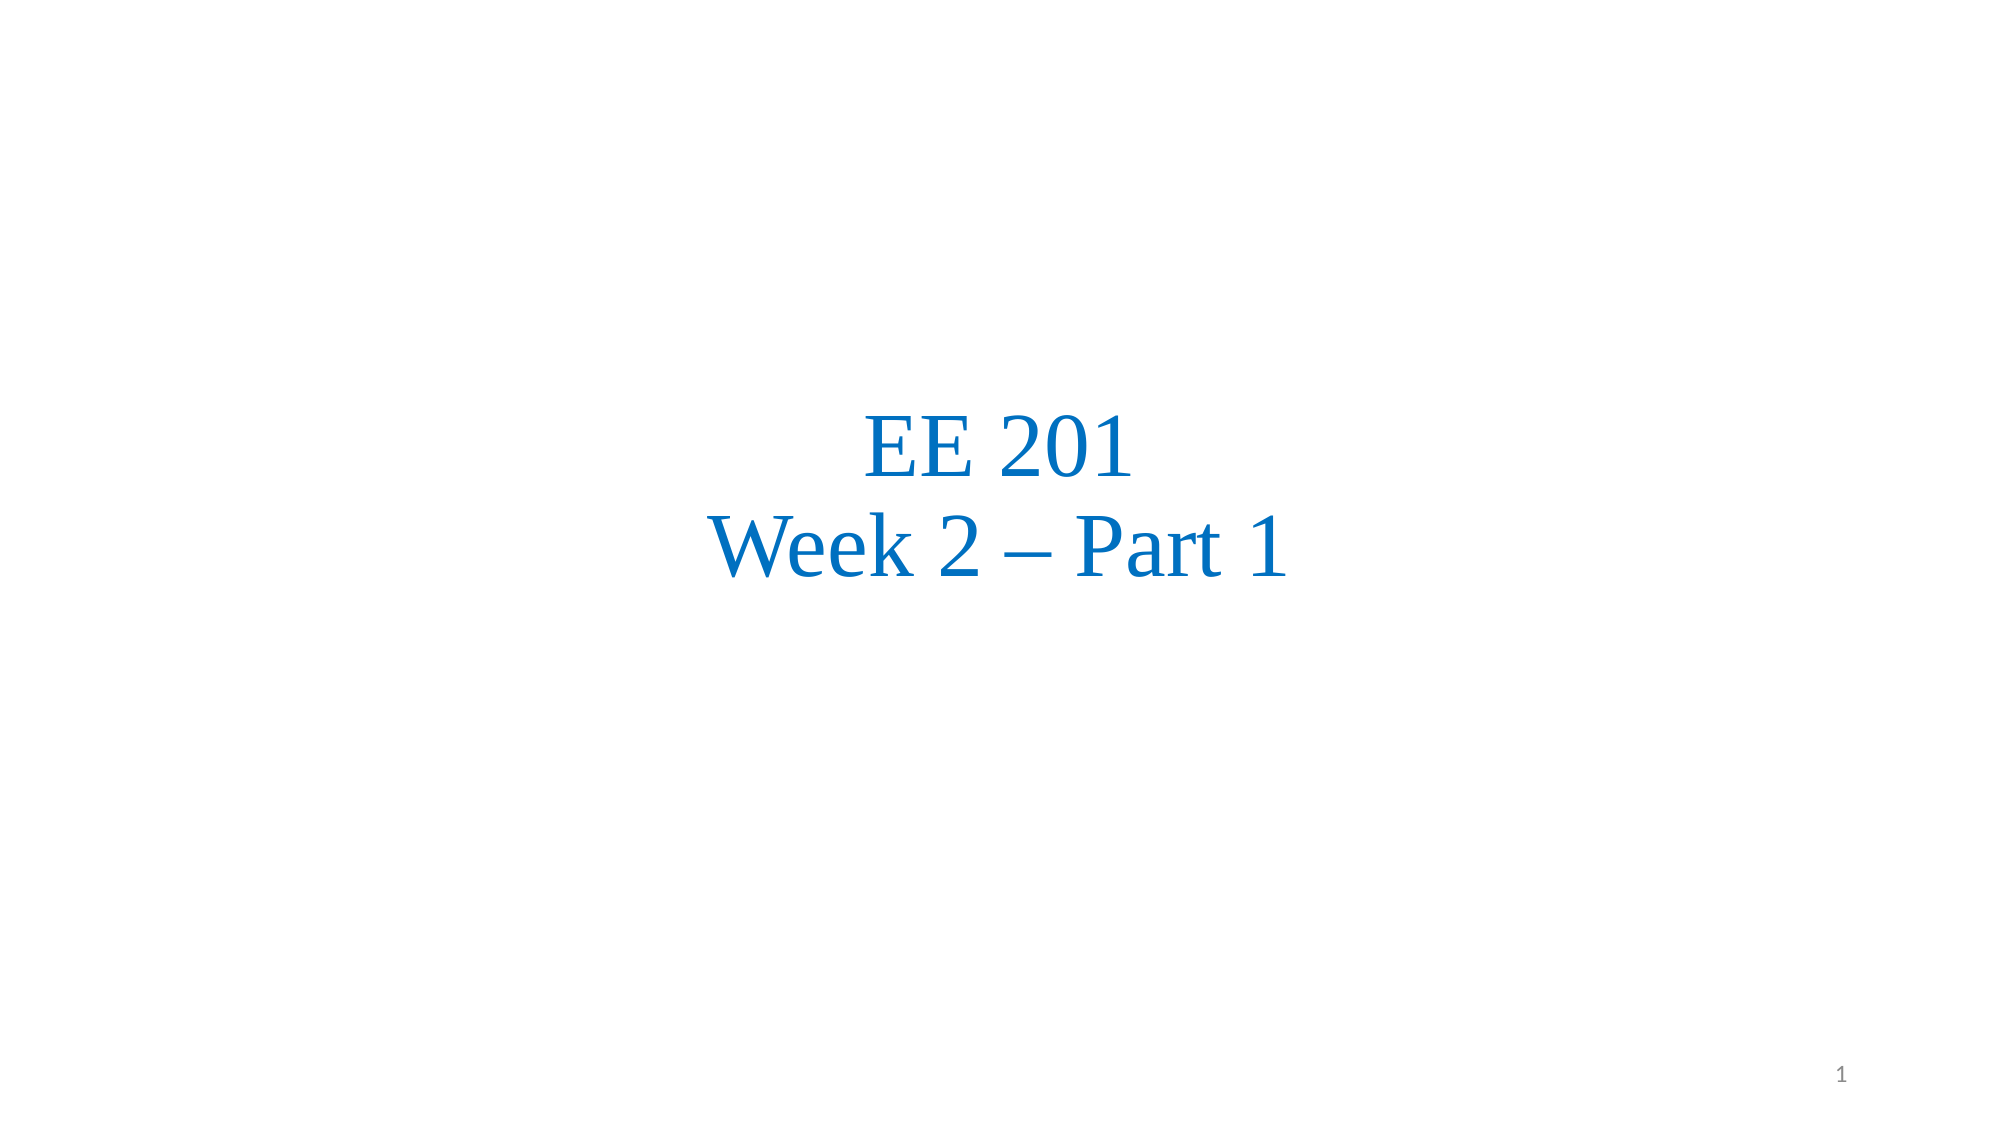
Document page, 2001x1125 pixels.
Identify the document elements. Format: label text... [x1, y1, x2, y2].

slide_number 1 [1412, 1042, 1863, 1103]
title EE 201 Week 2 – Part 1 [137, 368, 1863, 604]
